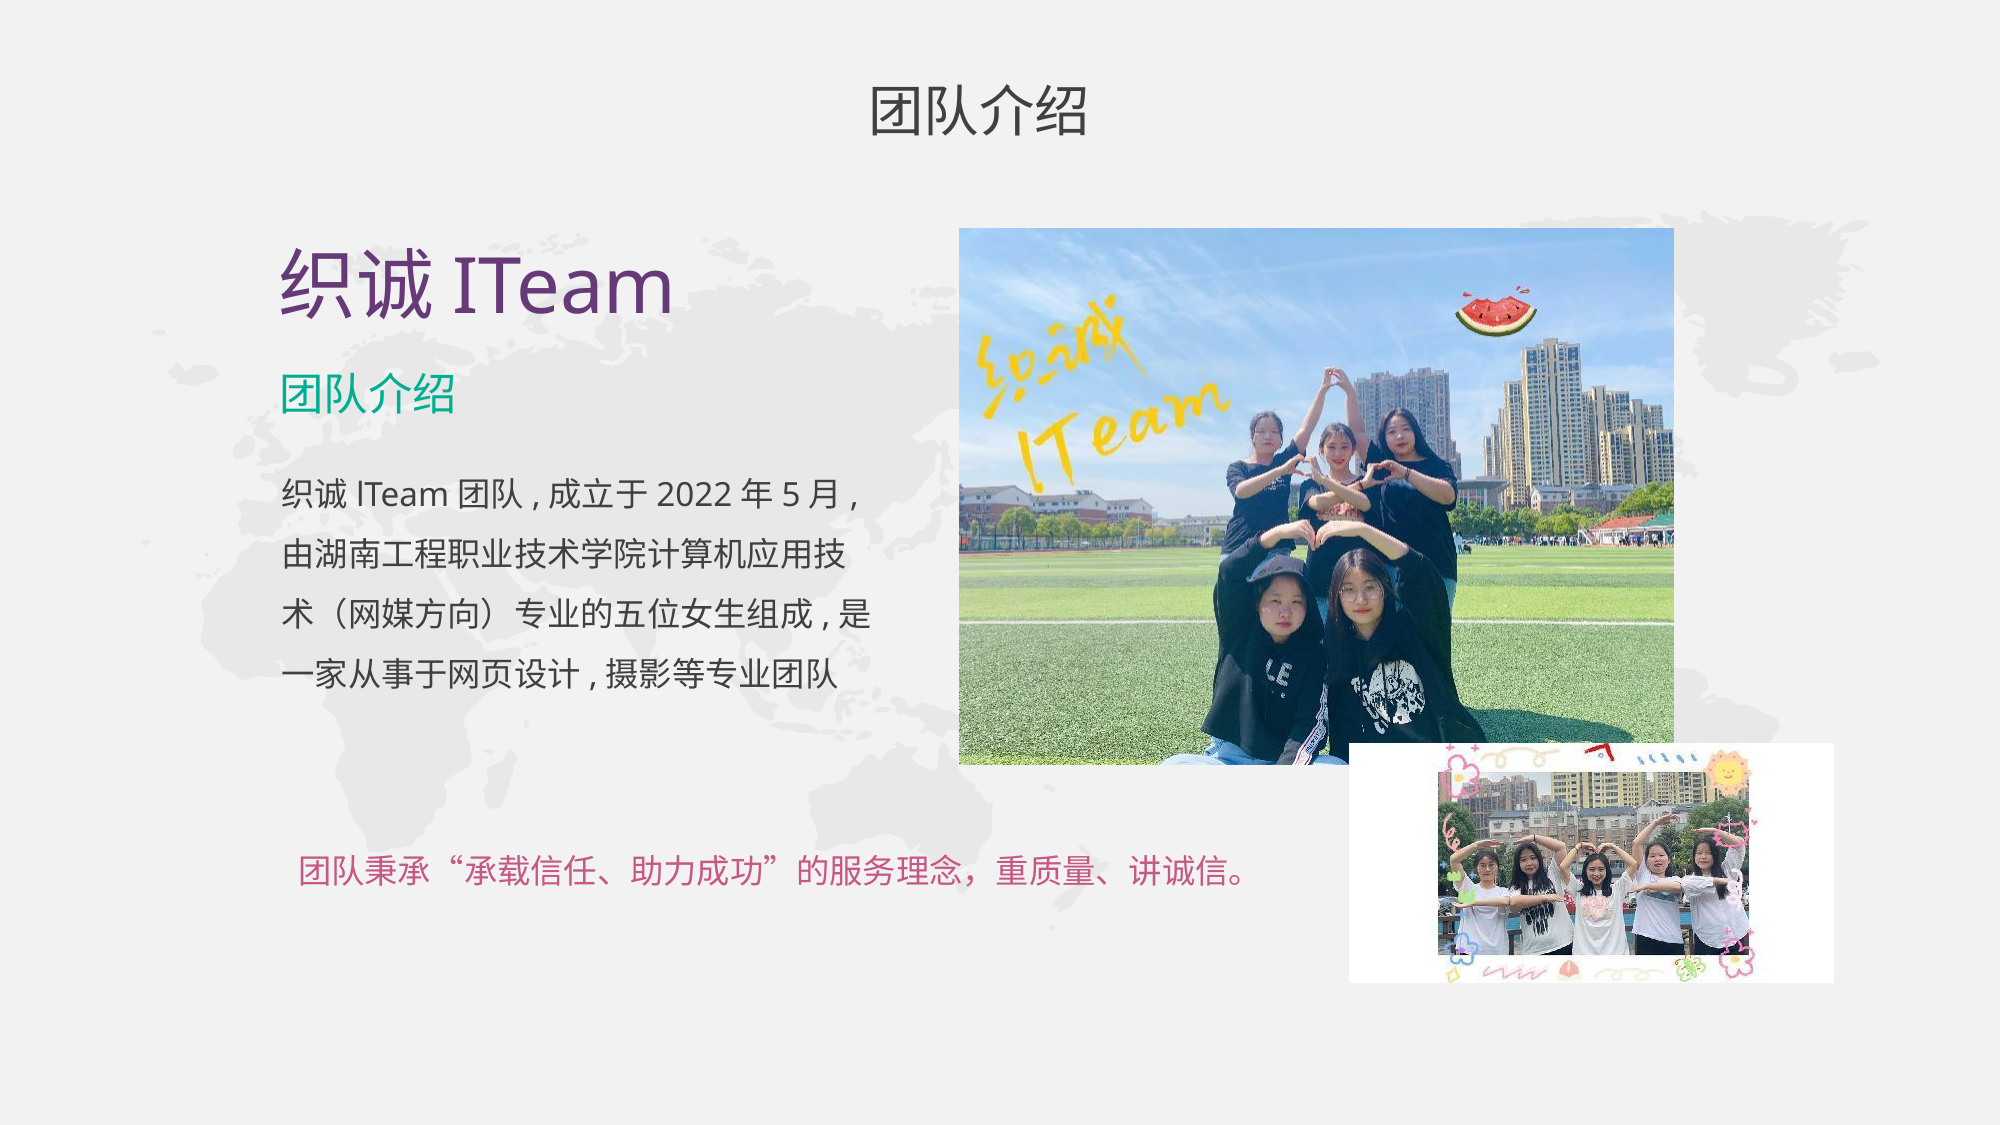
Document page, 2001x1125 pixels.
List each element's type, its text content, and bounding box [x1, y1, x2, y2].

text_box 织诚ITeam [263, 228, 858, 431]
text_box 团队秉承“承载信任、助力成功”的服务理念，重质量、讲诚信。 [283, 822, 1299, 898]
picture [959, 228, 1834, 983]
text_box 团队介绍 [853, 68, 1106, 151]
text_box 织诚lTeam团队,成立于2022年5月,由湖南工程职业技术学院计算机应用技术（网媒方向）专业的五位女生组成,是一家从事于网页设计,摄影等专业团队 [266, 445, 894, 701]
text_box 团队介绍 [264, 358, 473, 427]
